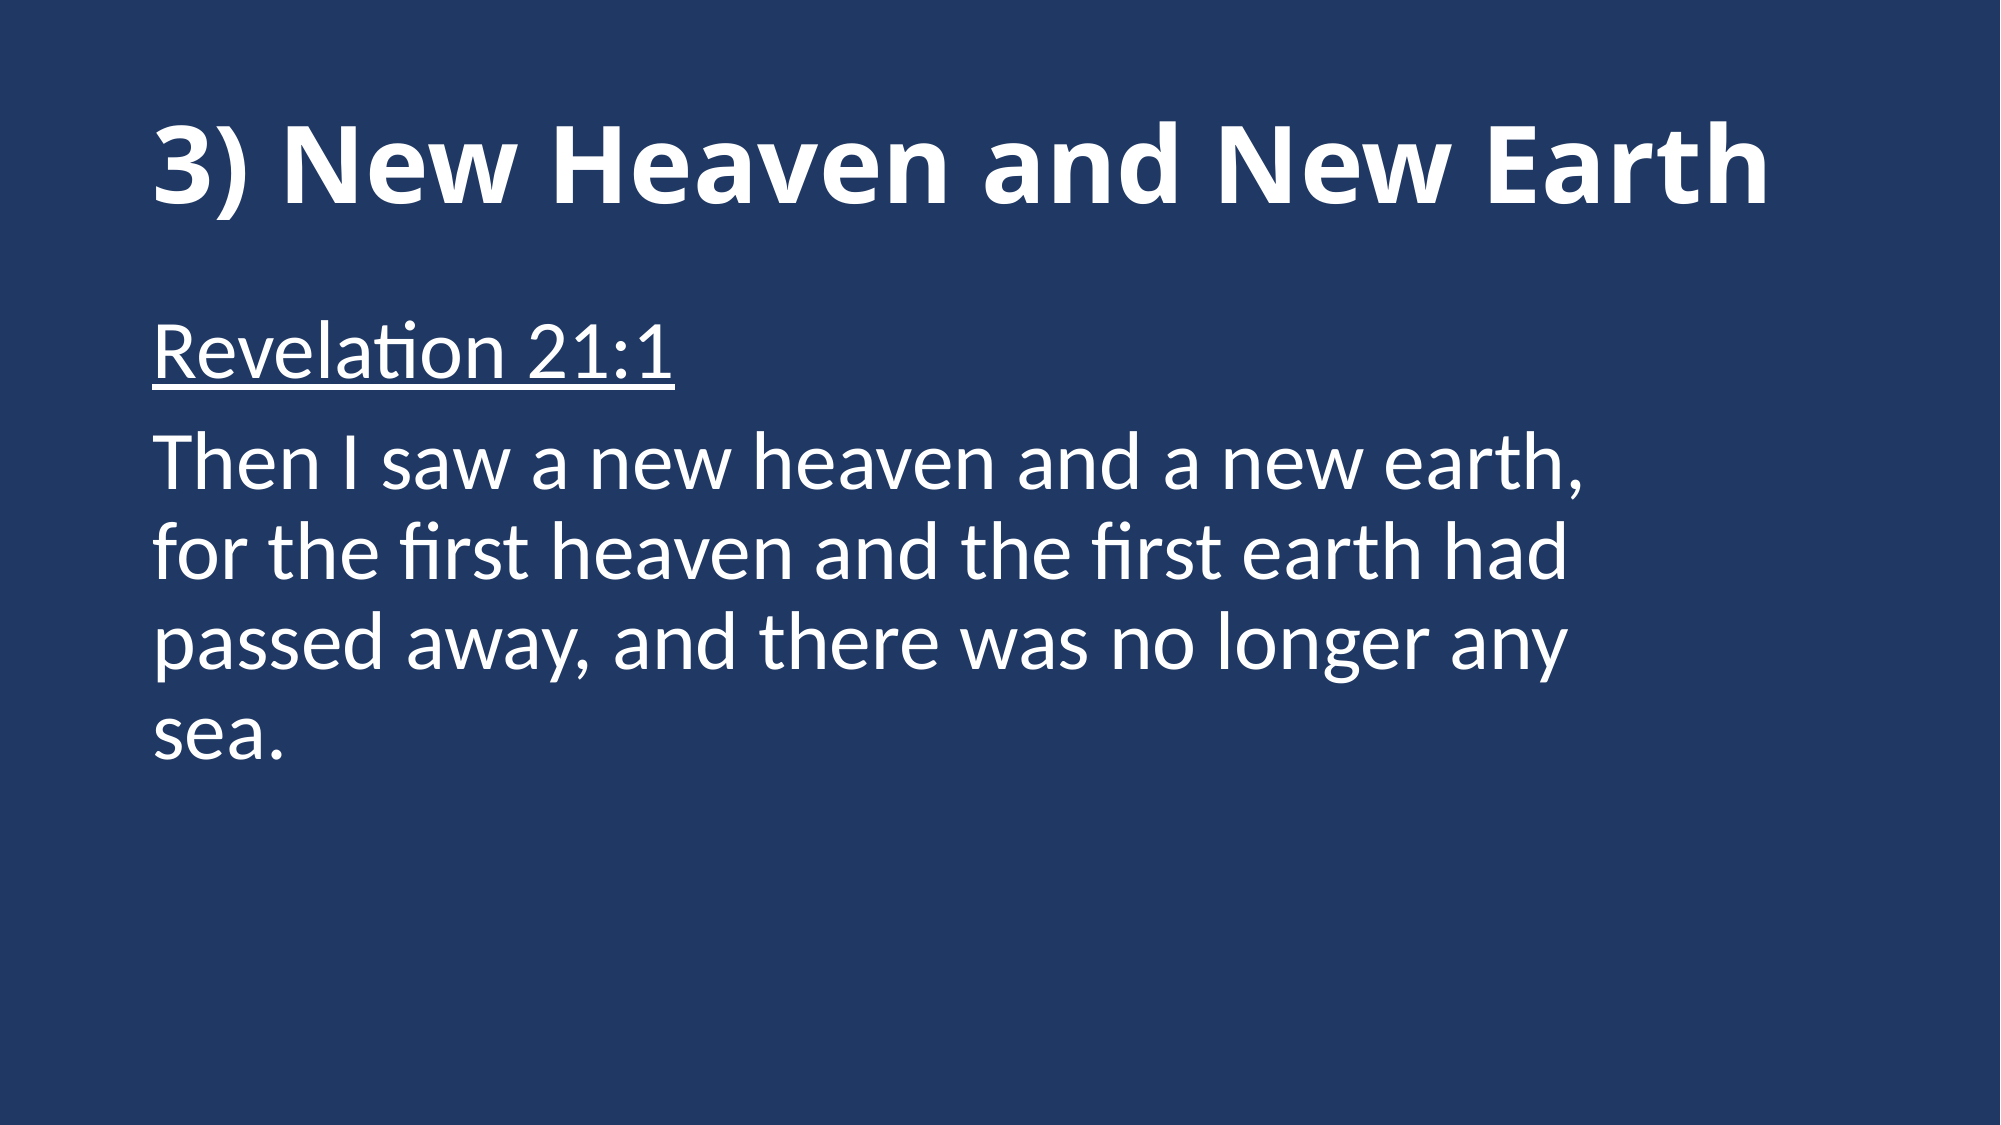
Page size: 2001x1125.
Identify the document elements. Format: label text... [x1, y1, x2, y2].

list Revelation 21:1 Then I saw a new heaven and a new earth, for the first heaven and the first earth had passed away, and there was no longer any sea. [137, 299, 1634, 1014]
title 3) New Heaven and New Earth [137, 59, 1863, 278]
